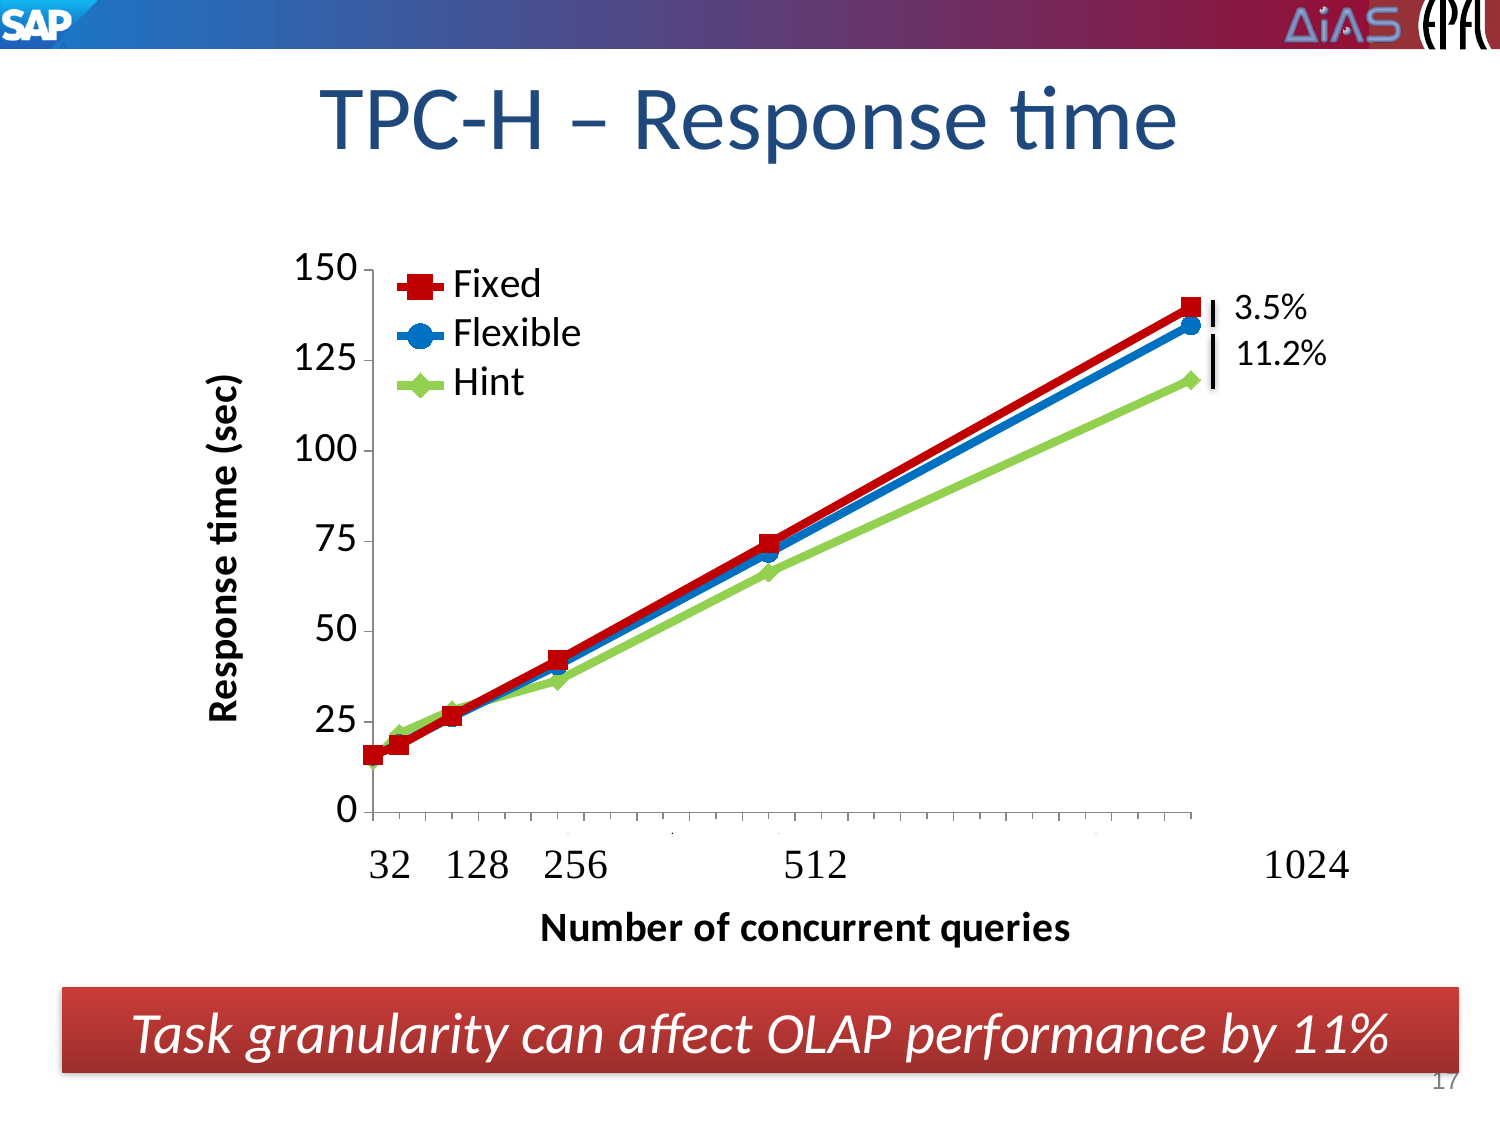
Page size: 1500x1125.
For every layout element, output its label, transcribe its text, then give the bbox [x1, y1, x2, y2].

text_box Task granularity can affect OLAP performance by 11% [62, 987, 1459, 1073]
title TPC-H – Response time [74, 44, 1426, 176]
picture [1281, 3, 1404, 44]
slide_number 17 [1074, 1024, 1476, 1103]
chart [114, 229, 1407, 988]
picture [0, 3, 97, 49]
